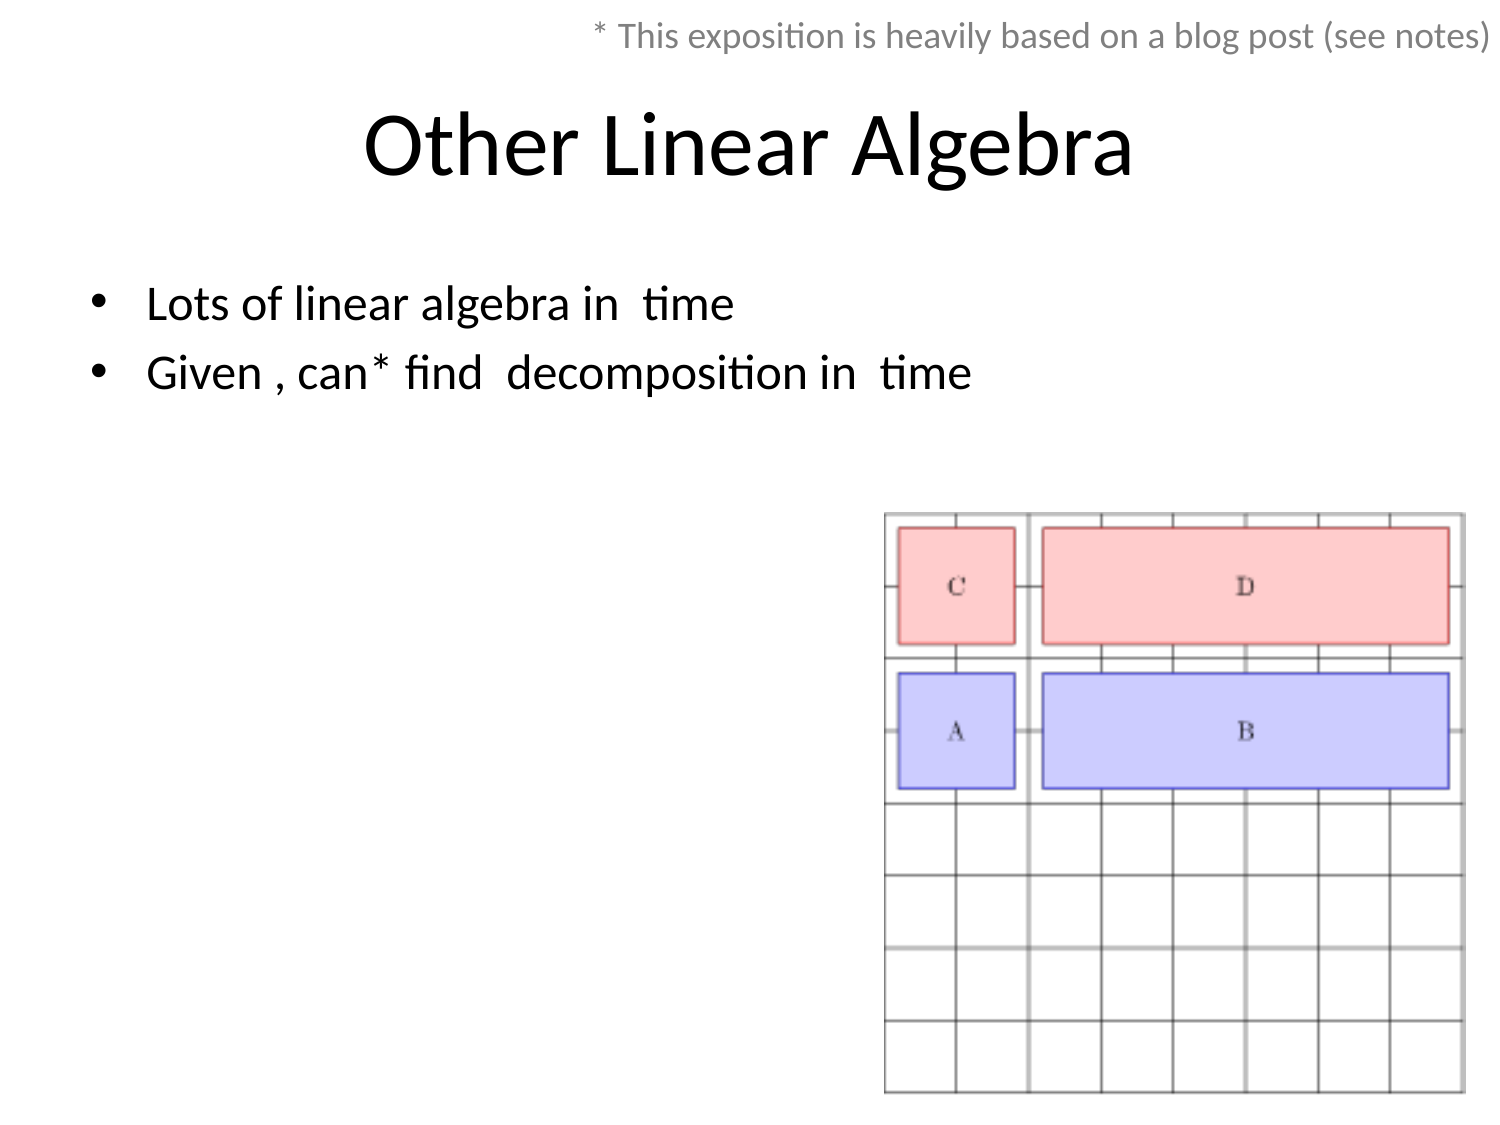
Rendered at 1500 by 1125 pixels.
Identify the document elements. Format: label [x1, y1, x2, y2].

text_box [576, 3, 1500, 64]
title [75, 45, 1425, 233]
picture [884, 512, 1466, 1097]
